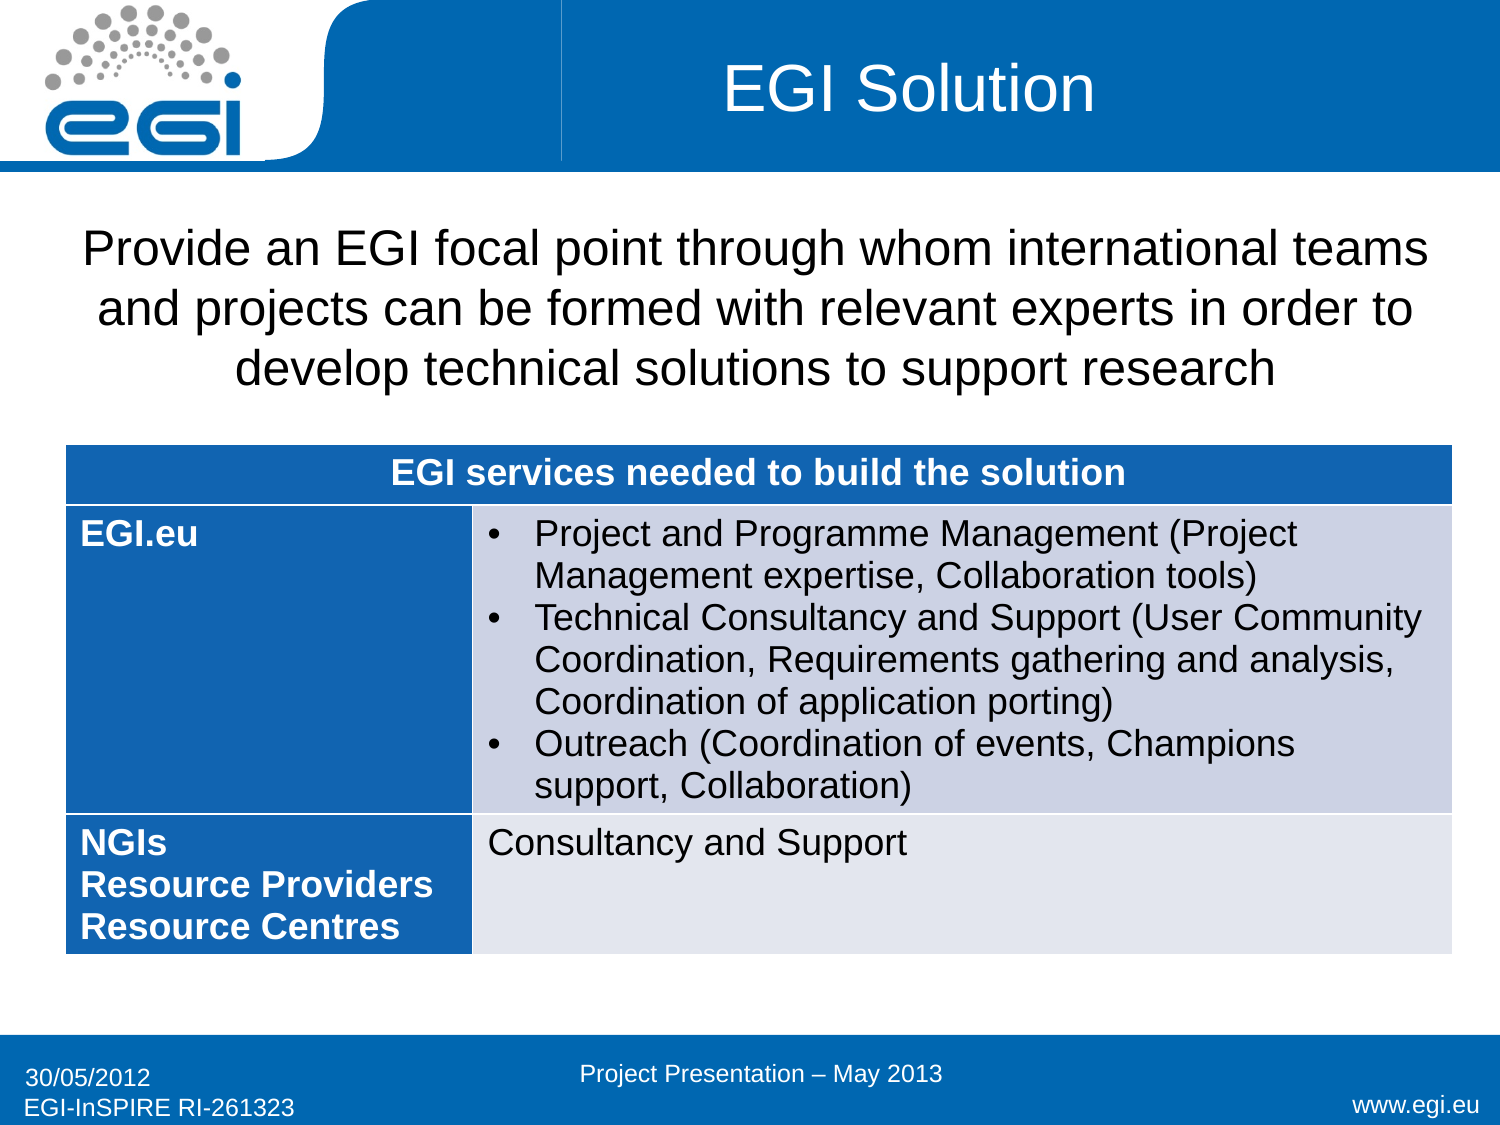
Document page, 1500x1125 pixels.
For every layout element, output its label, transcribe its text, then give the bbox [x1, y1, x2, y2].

table_cell NGIs Resource Providers Resource Centres [66, 815, 472, 954]
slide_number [10, 1046, 361, 1106]
table_cell Project and Programme Management (Project Management expertise, Collaboration tools) Technical Consultancy and Support (User Community Coordination, Requirements gathering and analysis, Coordination of application porting) Outreach (Coordination of events, Champions support, Collaboration) [473, 506, 1452, 813]
title EGI Solution [348, 19, 1471, 161]
table_header EGI services needed to build the solution [66, 445, 1452, 504]
table_cell Consultancy and Support [473, 815, 1452, 954]
table_cell EGI.eu [66, 506, 472, 813]
list Provide an EGI focal point through whom international teams and projects can be formed with relevant experts in order to develop technical solutions to support research [41, 208, 1471, 315]
picture [0, 0, 265, 161]
footer Project Presentation – May 2013 [395, 1042, 1128, 1103]
